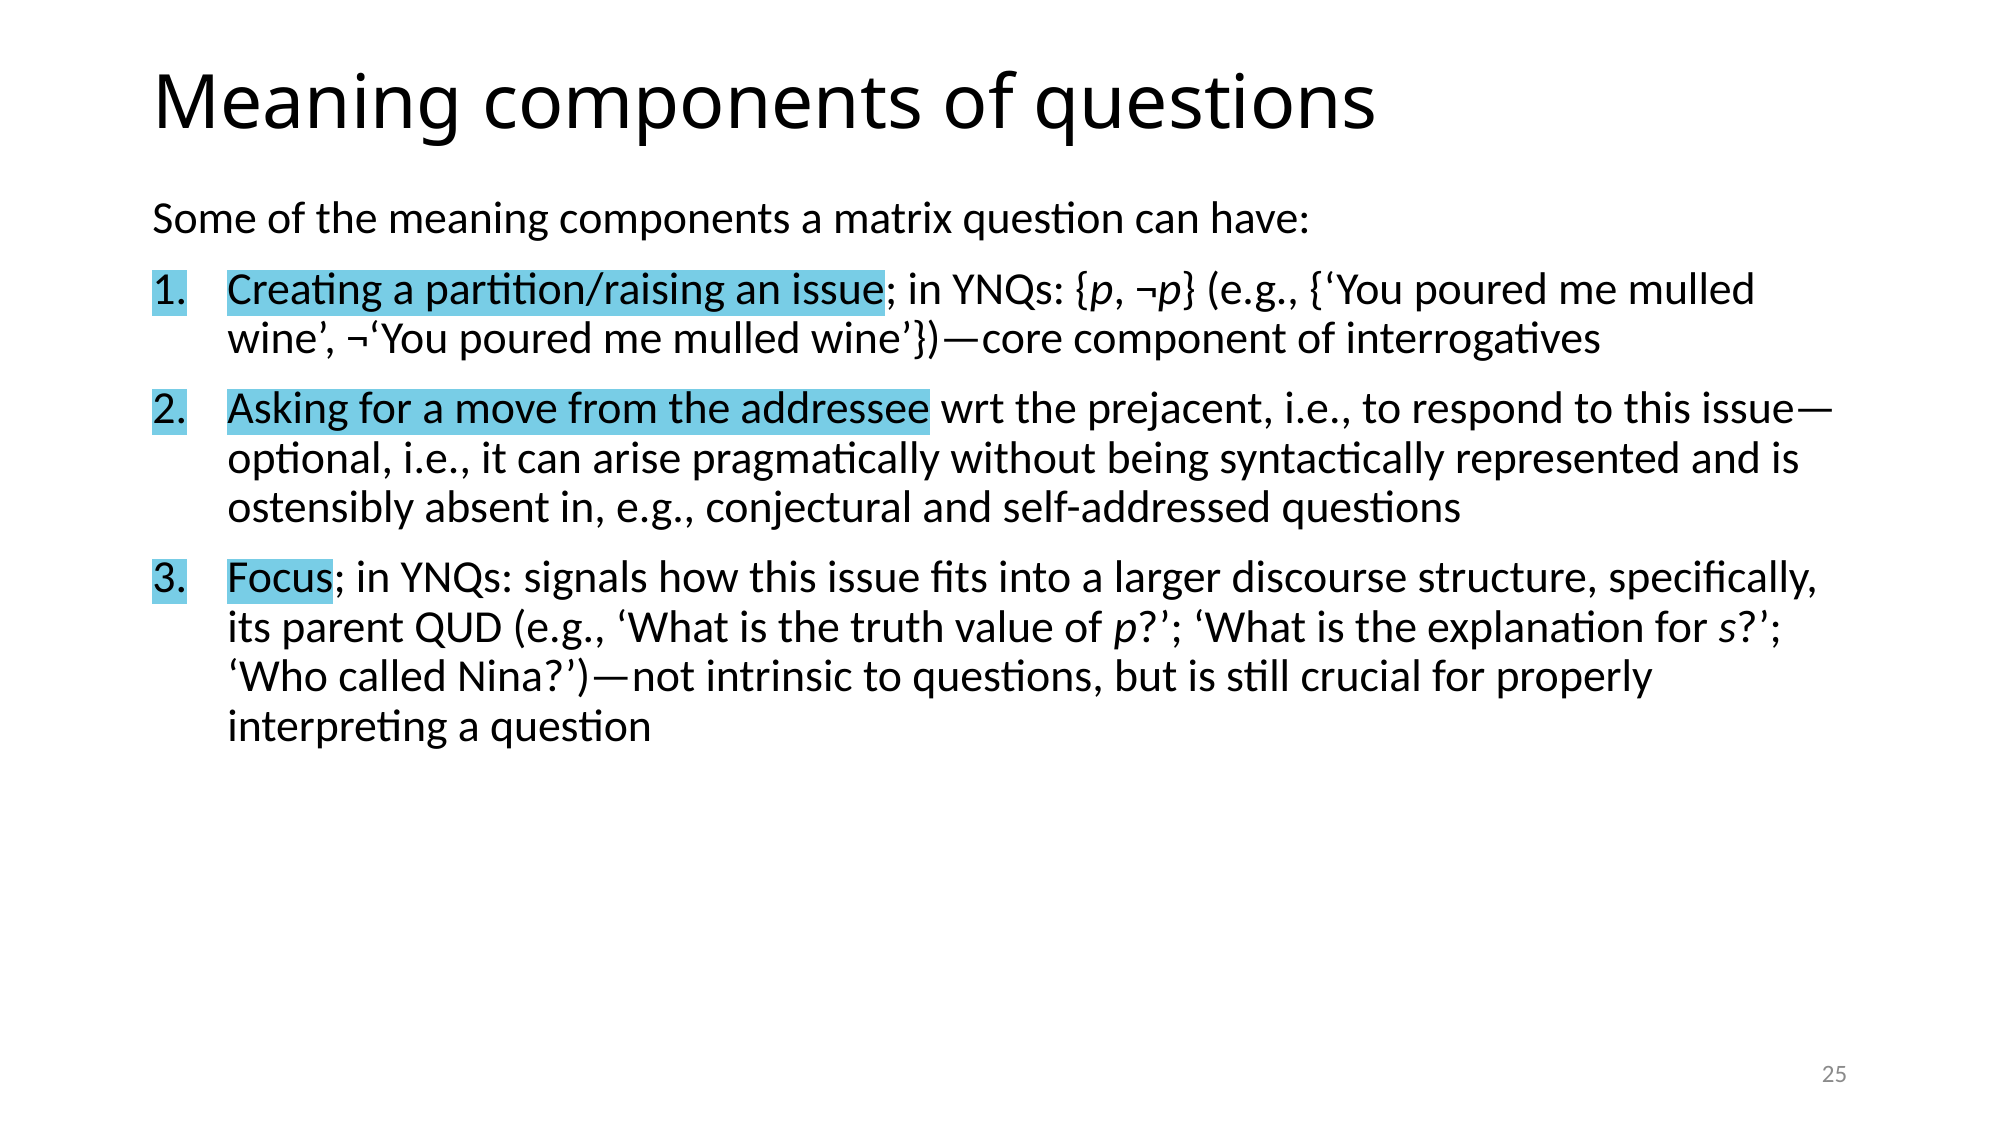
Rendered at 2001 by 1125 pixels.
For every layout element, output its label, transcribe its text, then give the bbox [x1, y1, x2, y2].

list Some of the meaning components a matrix question can have: Creating a partition/raising an issue; in YNQs: {p, ¬p} (e.g., {‘You poured me mulled wine’, ¬‘You poured me mulled wine’})—core component of interrogatives Asking for a move from the addressee wrt the prejacent, i.e., to respond to this issue—optional, i.e., it can arise pragmatically without being syntactically represented and is ostensibly absent in, e.g., conjectural and self-addressed questions Focus; in YNQs: signals how this issue fits into a larger discourse structure, specifically, its parent QUD (e.g., ‘What is the truth value of p?’; ‘What is the explanation for s?’; ‘Who called Nina?’)—not intrinsic to questions, but is still crucial for properly interpreting a question [137, 187, 1863, 1014]
slide_number 25 [1412, 1042, 1863, 1103]
text_box Meaning components of questions [137, 22, 1863, 187]
